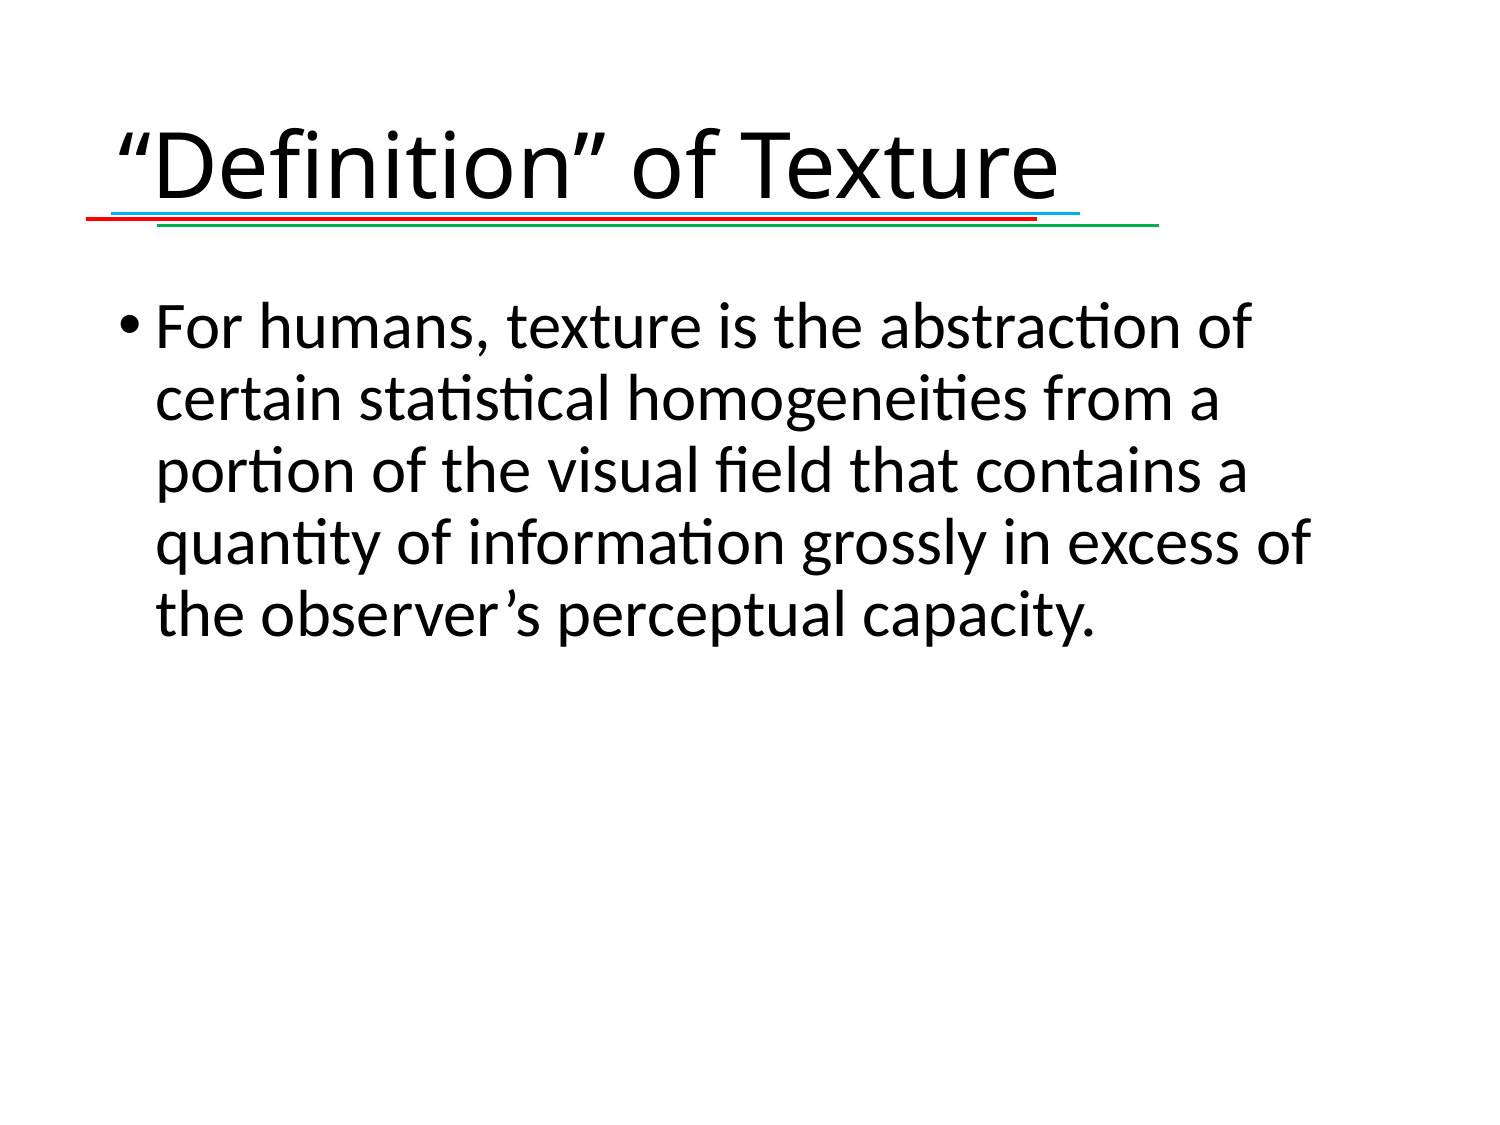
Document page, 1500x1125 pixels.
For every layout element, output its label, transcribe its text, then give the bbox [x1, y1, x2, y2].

list For humans, texture is the abstraction of certain statistical homogeneities from a portion of the visual field that contains a quantity of information grossly in excess of the observer’s perceptual capacity. [103, 283, 1397, 666]
title “Definition” of Texture [103, 59, 1397, 278]
